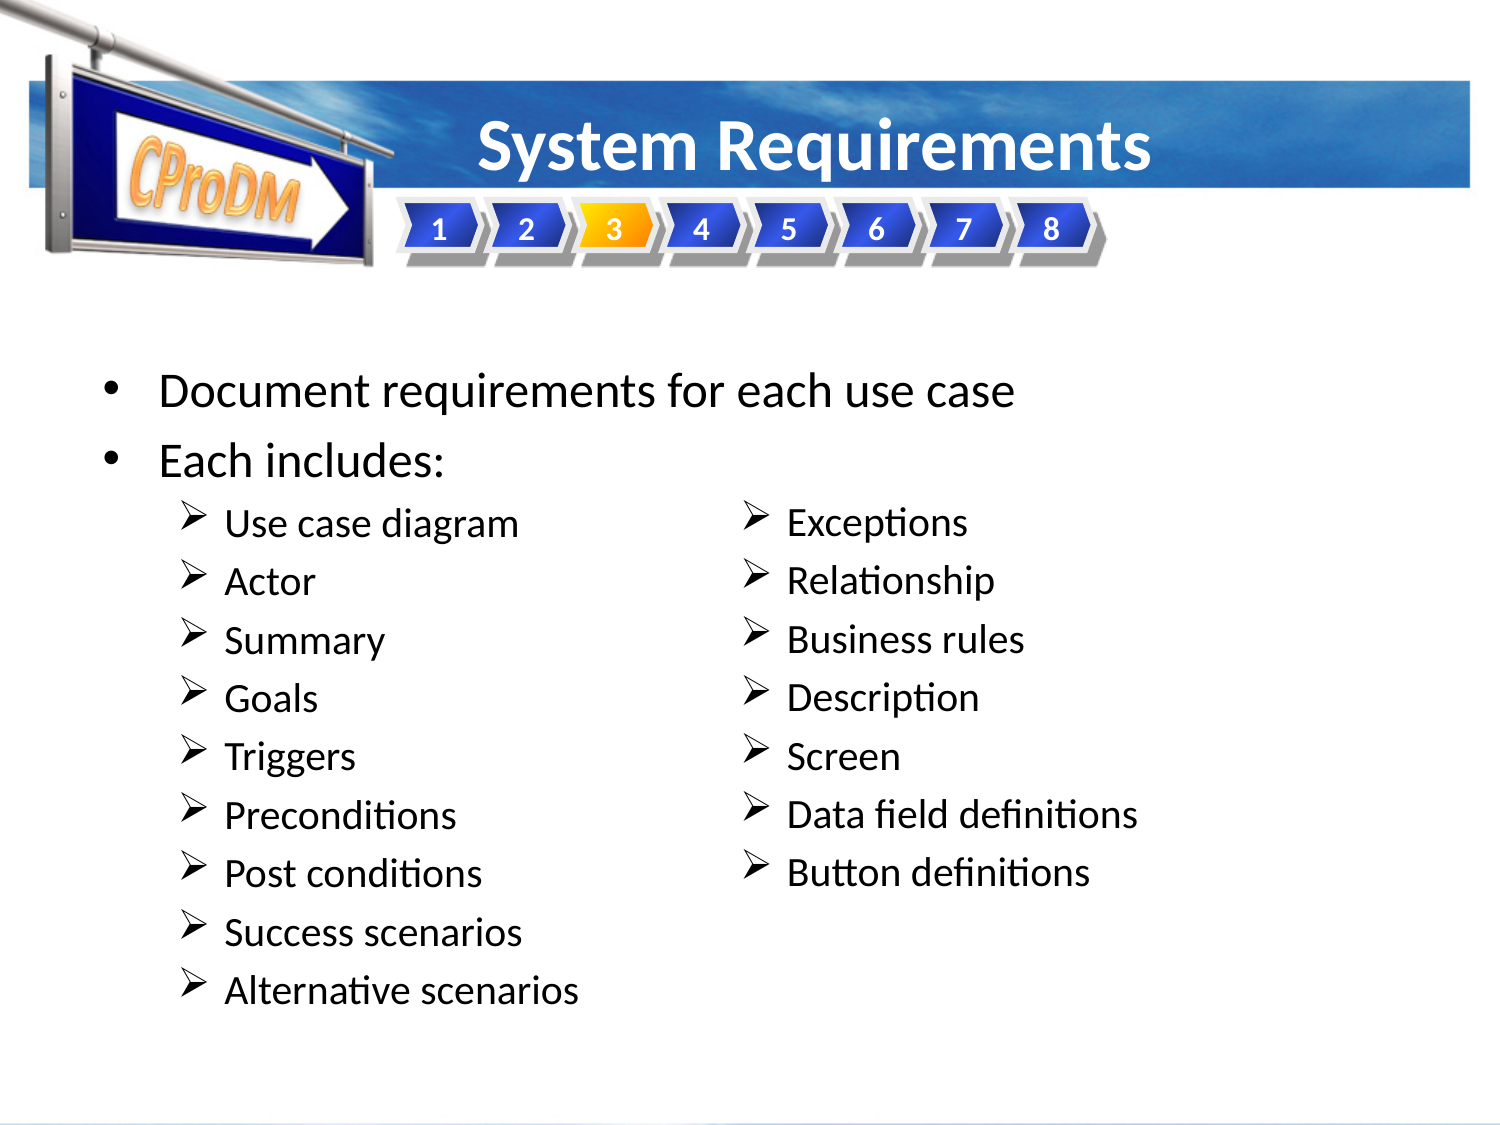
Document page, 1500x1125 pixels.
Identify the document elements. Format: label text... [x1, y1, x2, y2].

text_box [399, 199, 1095, 251]
text_box Exceptions Relationship Business rules Description Screen Data field definitions Button definitions [650, 487, 1300, 988]
picture [0, 0, 1500, 1125]
title System Requirements [462, 99, 1500, 180]
list Document requirements for each use case Each includes: Use case diagram Actor Summary Goals Triggers Preconditions Post conditions Success scenarios Alternative scenarios [87, 350, 1450, 1088]
